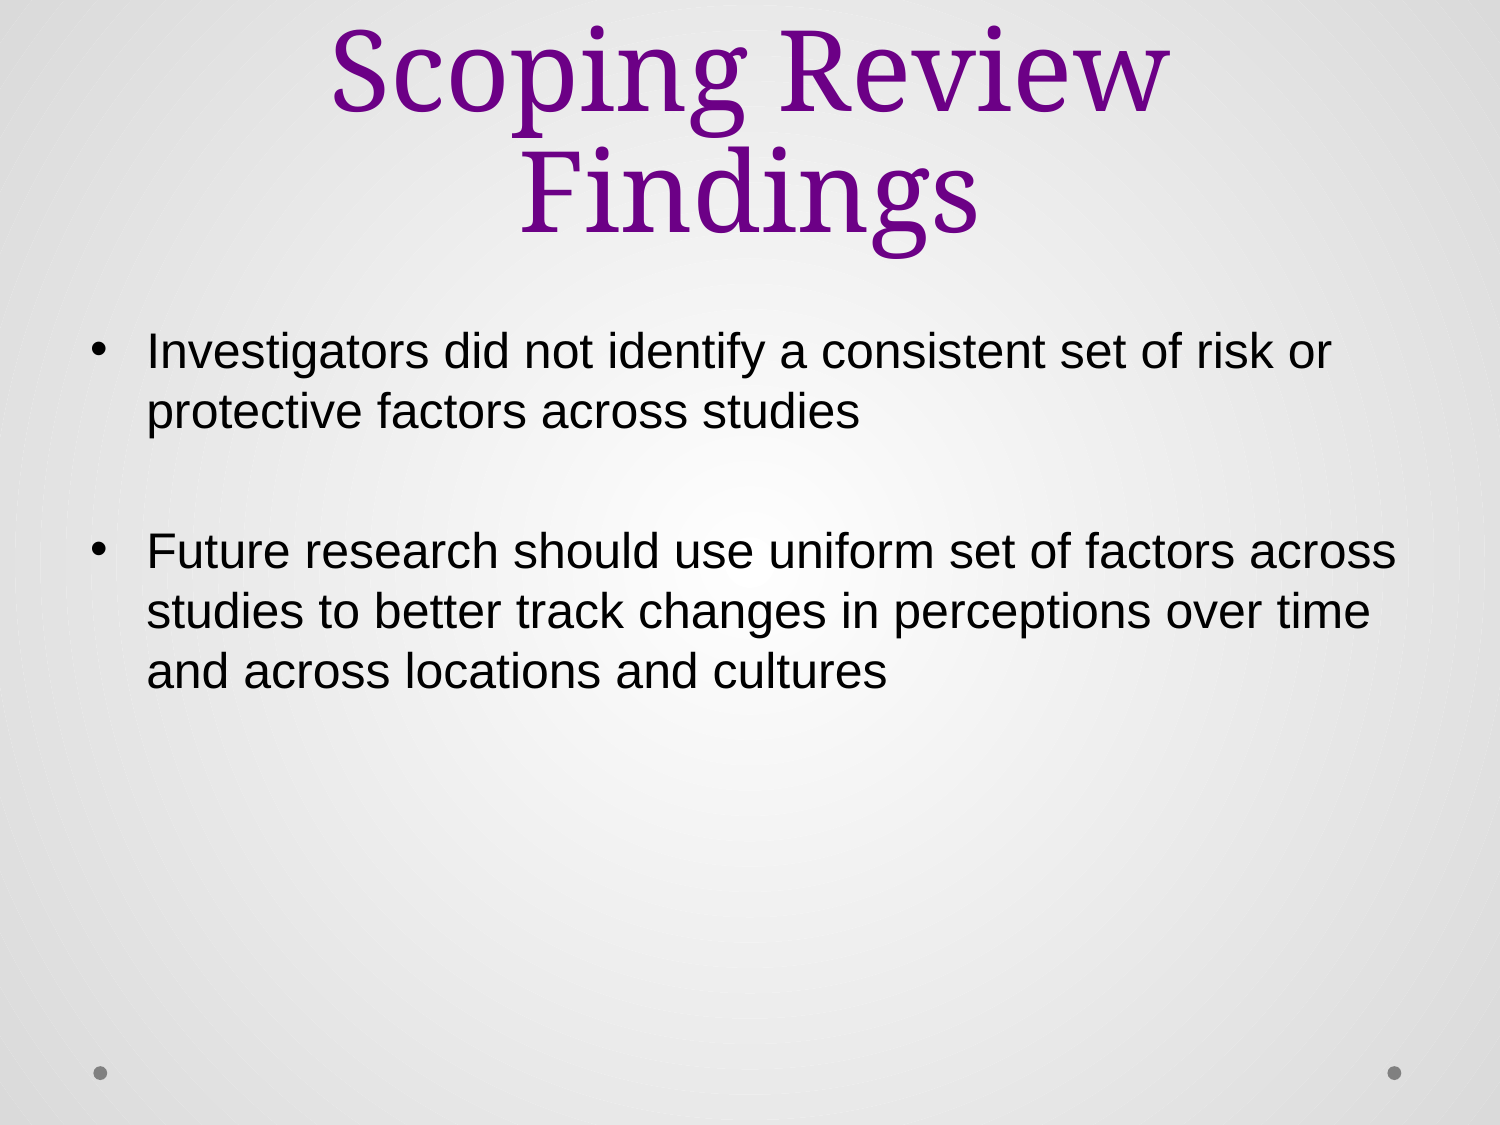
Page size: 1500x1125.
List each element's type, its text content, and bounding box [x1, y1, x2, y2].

title Scoping Review Findings [75, 0, 1425, 263]
list Investigators did not identify a consistent set of risk or protective factors across studies Future research should use uniform set of factors across studies to better track changes in perceptions over time and across locations and cultures [75, 310, 1425, 1053]
